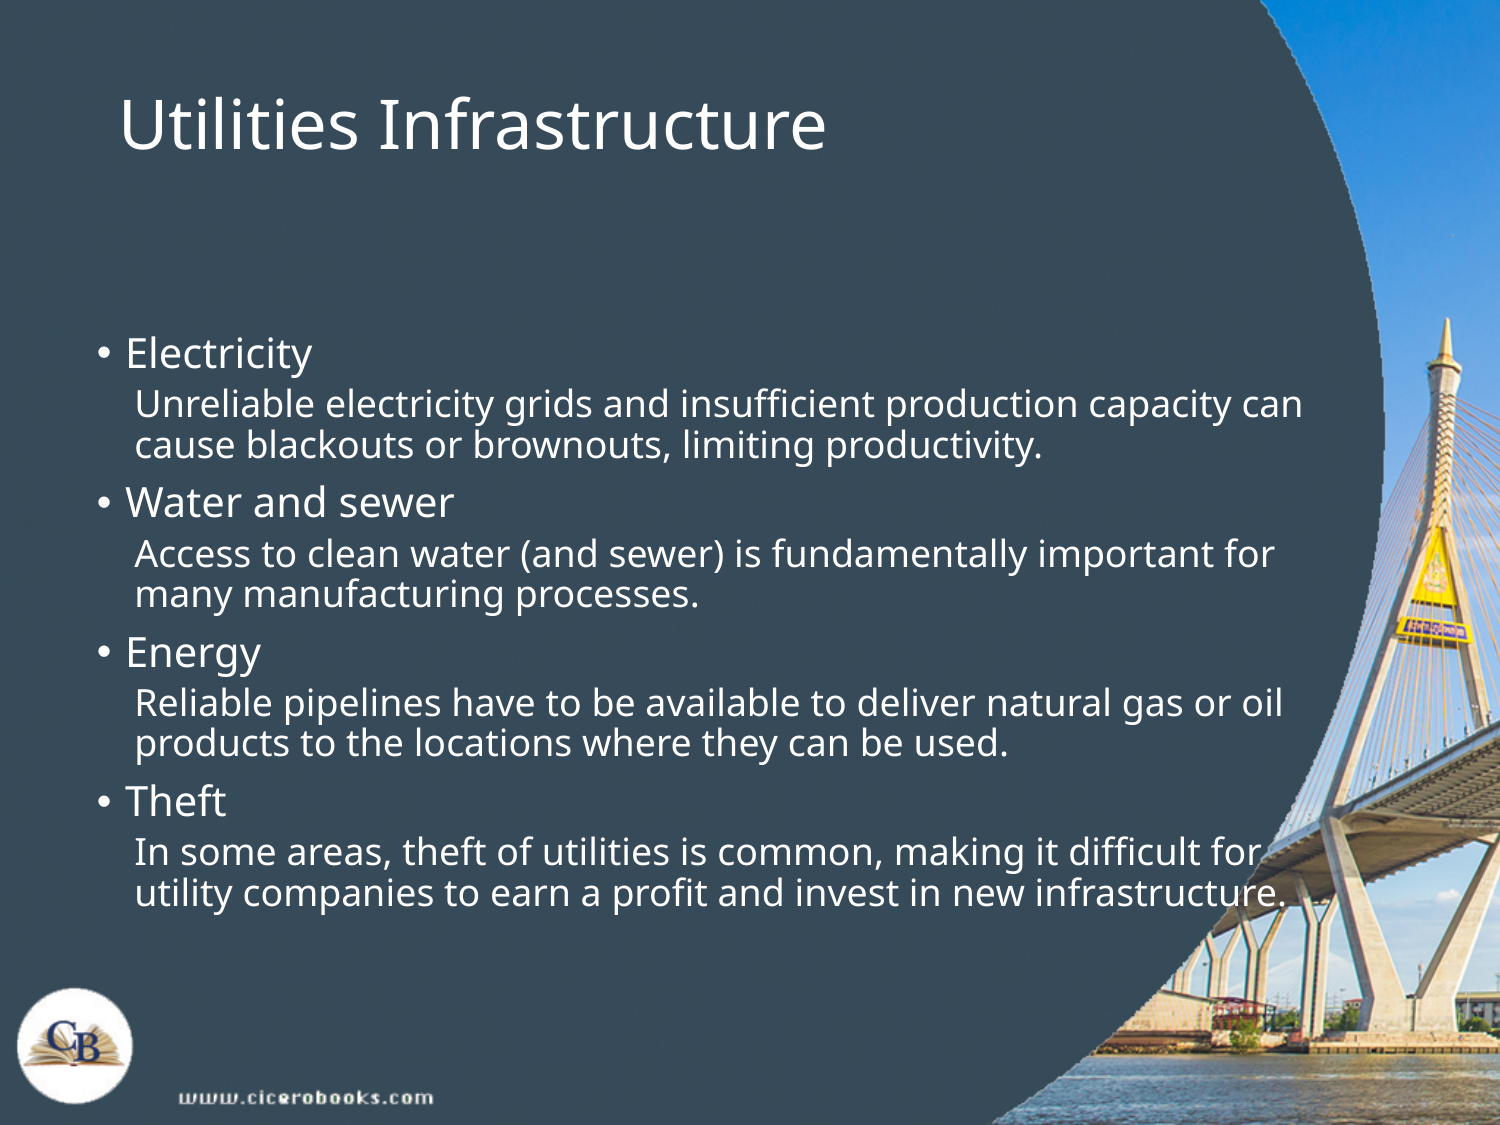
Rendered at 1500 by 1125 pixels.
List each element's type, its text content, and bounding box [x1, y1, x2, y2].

list Electricity Unreliable electricity grids and insufficient production capacity can cause blackouts or brownouts, limiting productivity. Water and sewer Access to clean water (and sewer) is fundamentally important for many manufacturing processes. Energy Reliable pipelines have to be available to deliver natural gas or oil products to the locations where they can be used. Theft In some areas, theft of utilities is common, making it difficult for utility companies to earn a profit and invest in new infrastructure. [81, 324, 1322, 1048]
picture [0, 0, 1500, 1125]
title Utilities Infrastructure [103, 59, 1397, 278]
